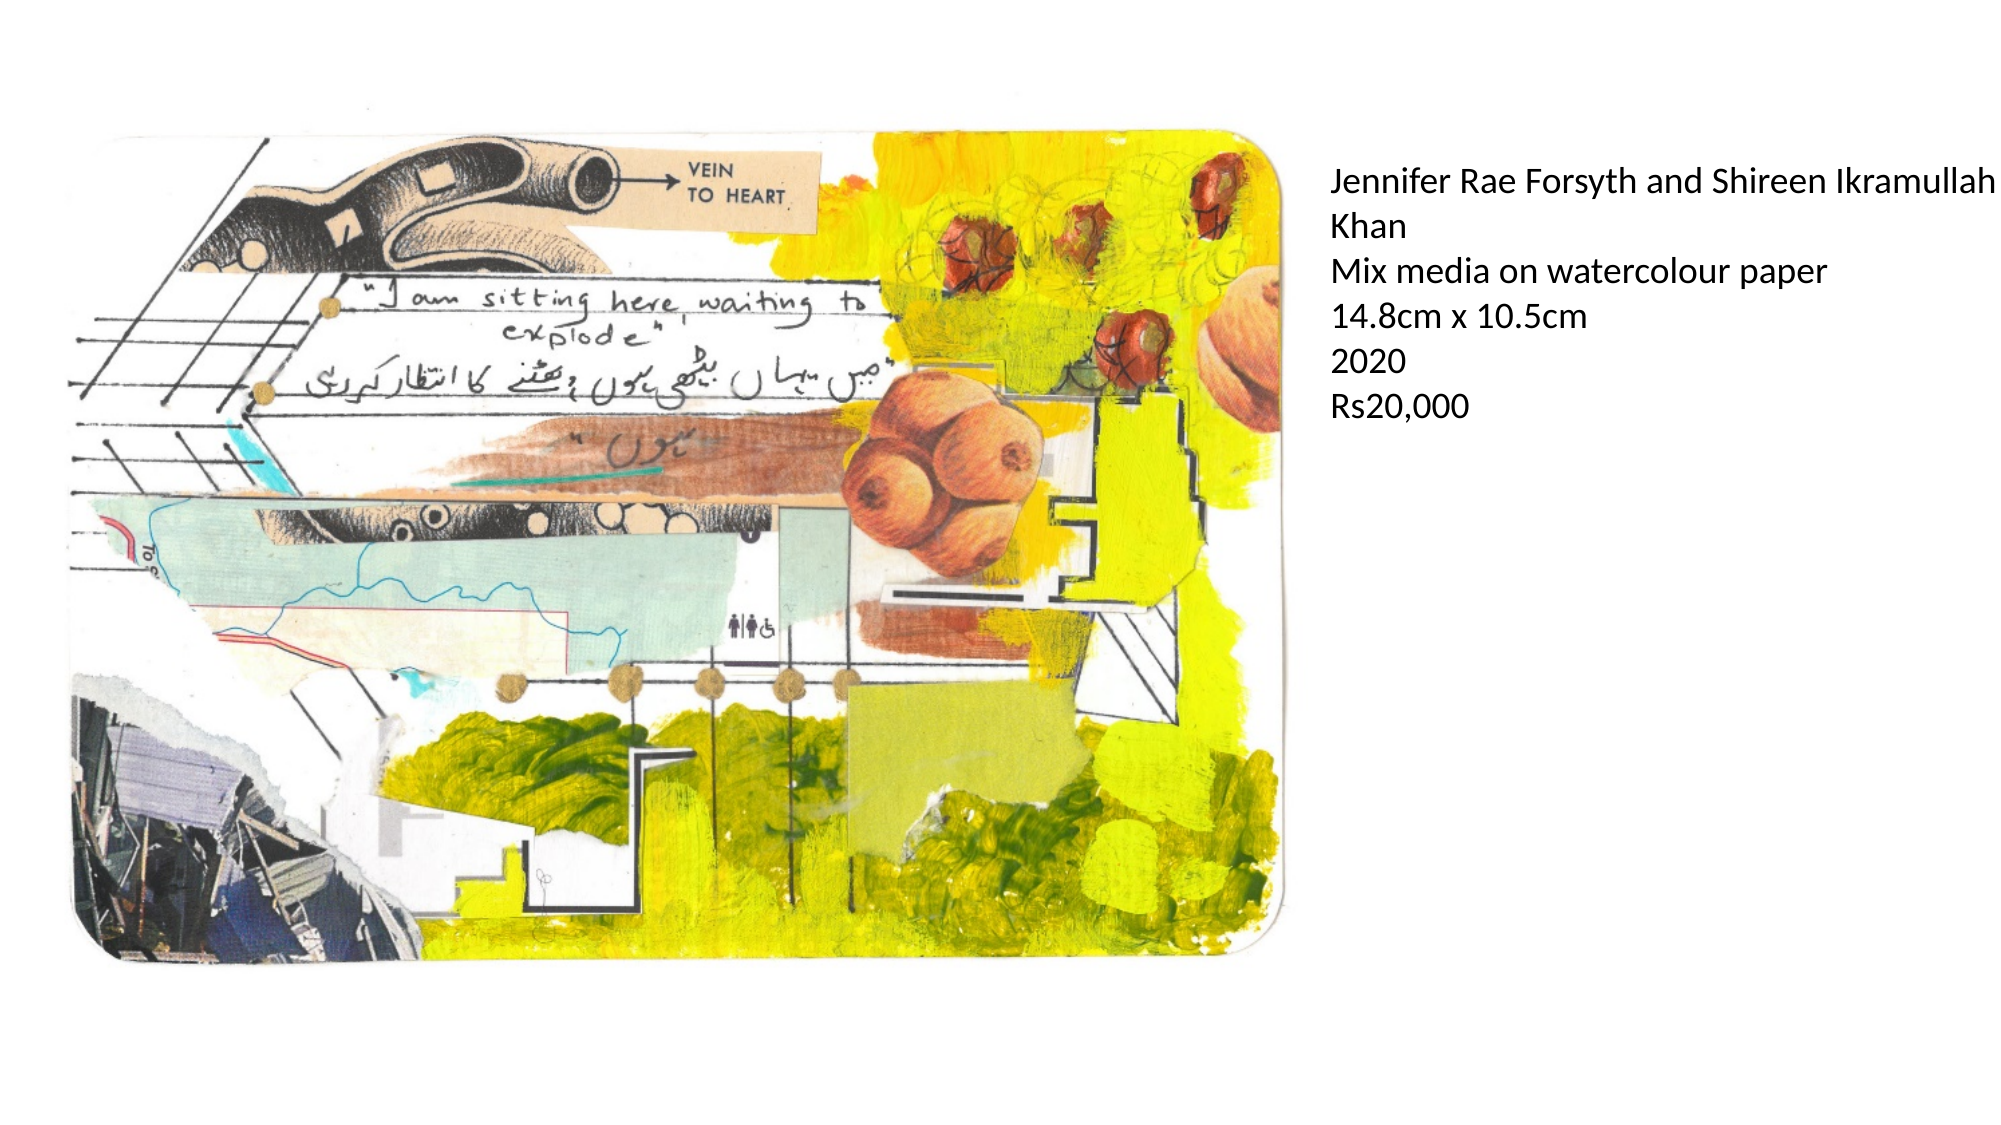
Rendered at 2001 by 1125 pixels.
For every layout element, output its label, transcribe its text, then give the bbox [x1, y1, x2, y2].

text_box Jennifer Rae Forsyth and Shireen Ikramullah Khan Mix media on watercolour paper 14.8cm x 10.5cm 2020 Rs20,000 [1316, 149, 2000, 479]
picture [7, 91, 1316, 994]
